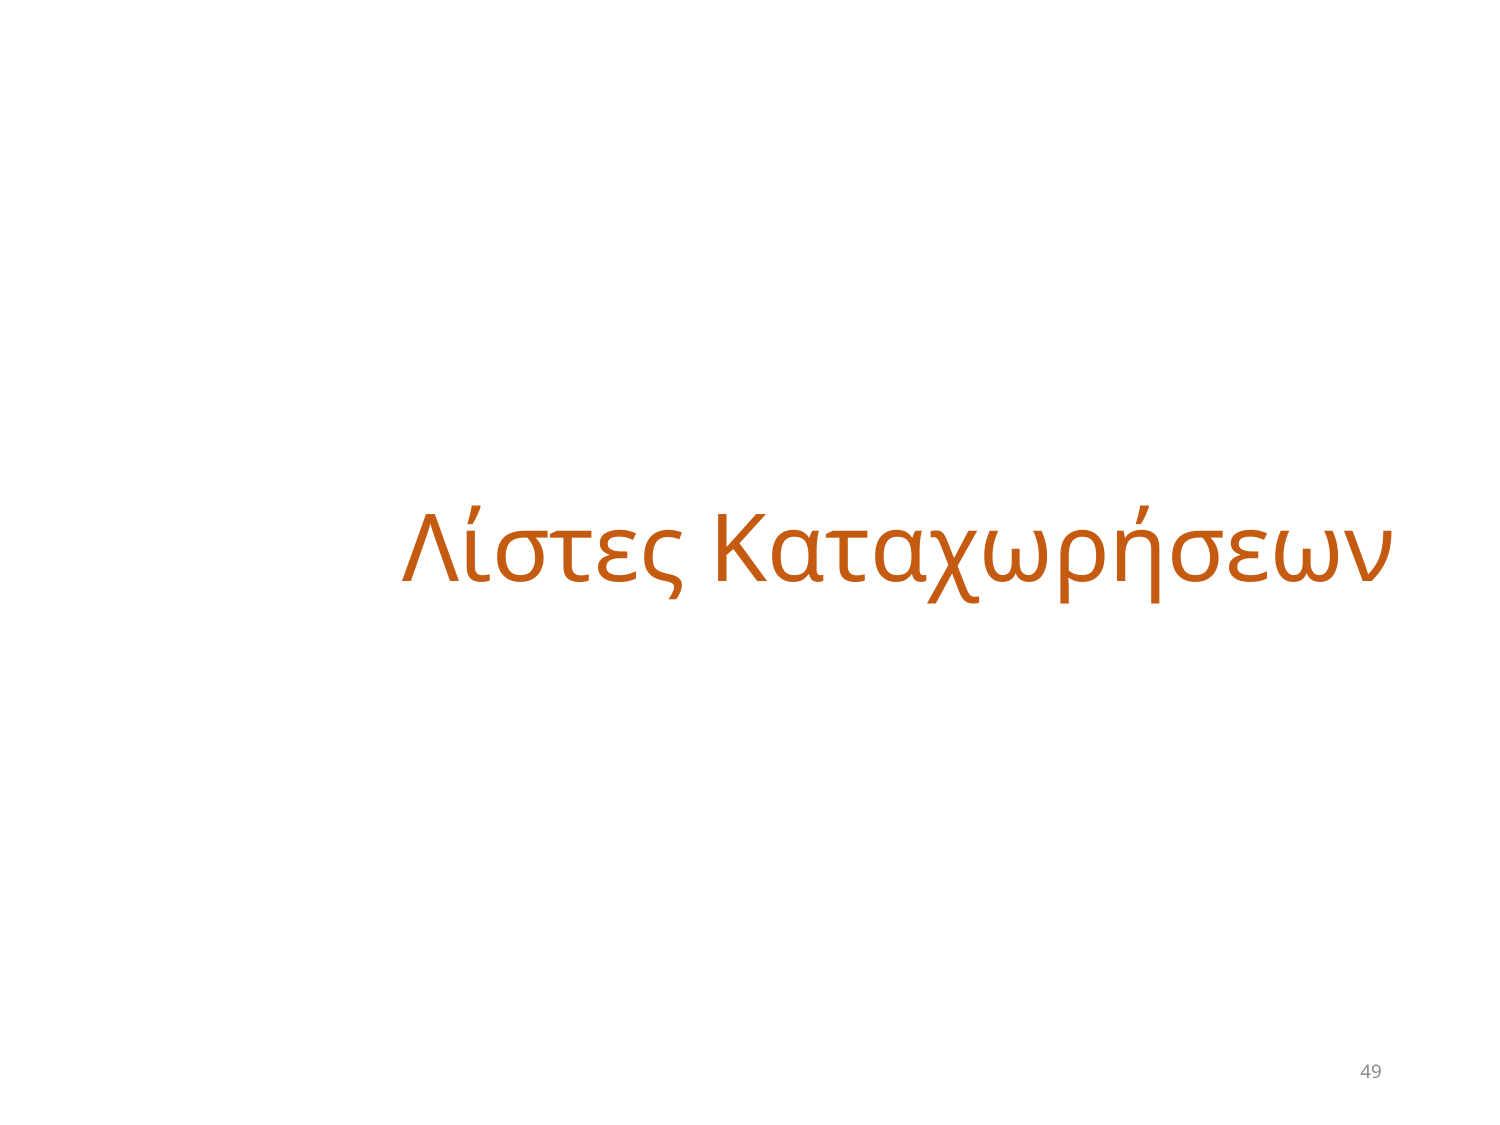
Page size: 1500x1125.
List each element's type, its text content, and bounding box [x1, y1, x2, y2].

title Λίστες Καταχωρήσεων [135, 385, 1411, 609]
slide_number 49 [1059, 1042, 1397, 1103]
